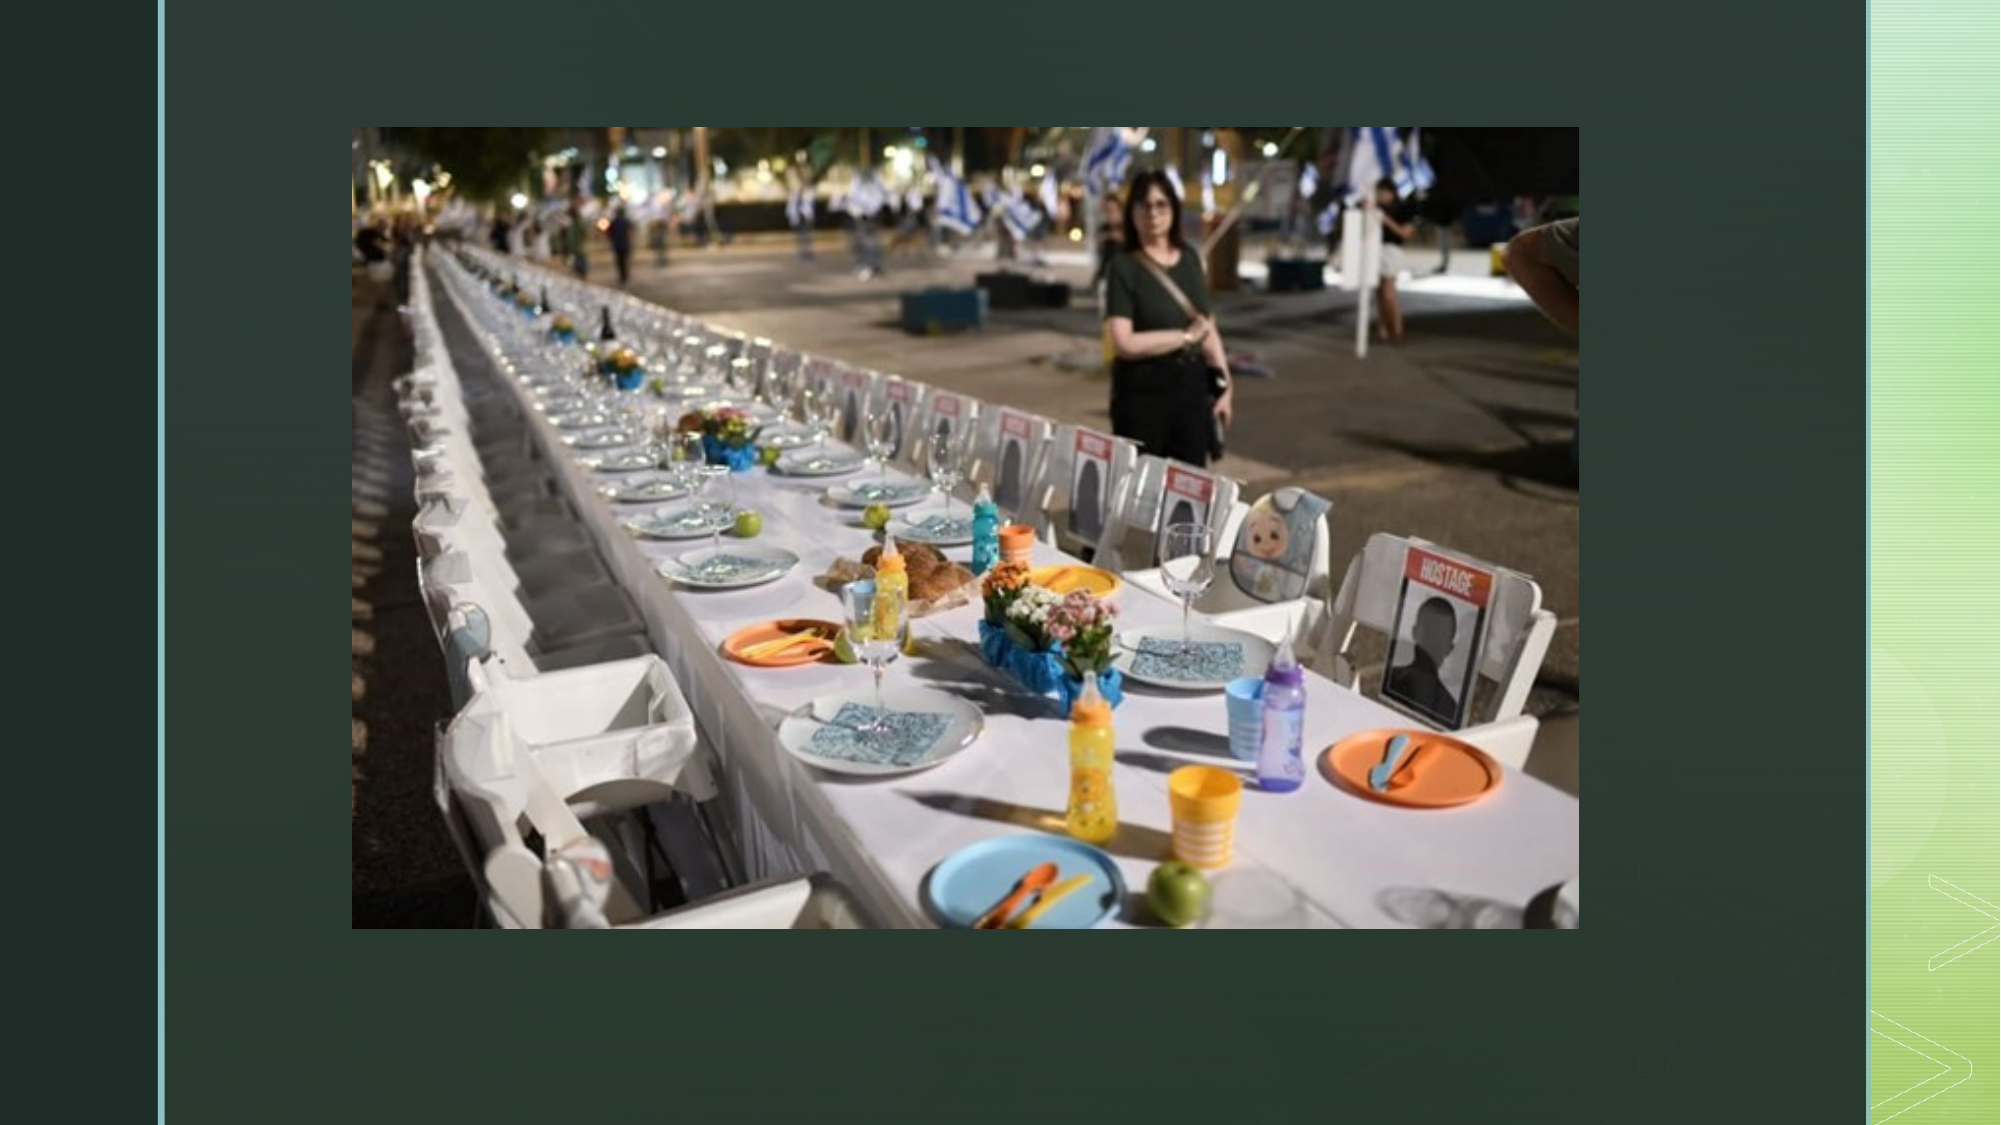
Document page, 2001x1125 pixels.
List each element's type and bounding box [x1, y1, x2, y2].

picture [1871, 0, 2001, 1125]
picture [352, 127, 1579, 930]
